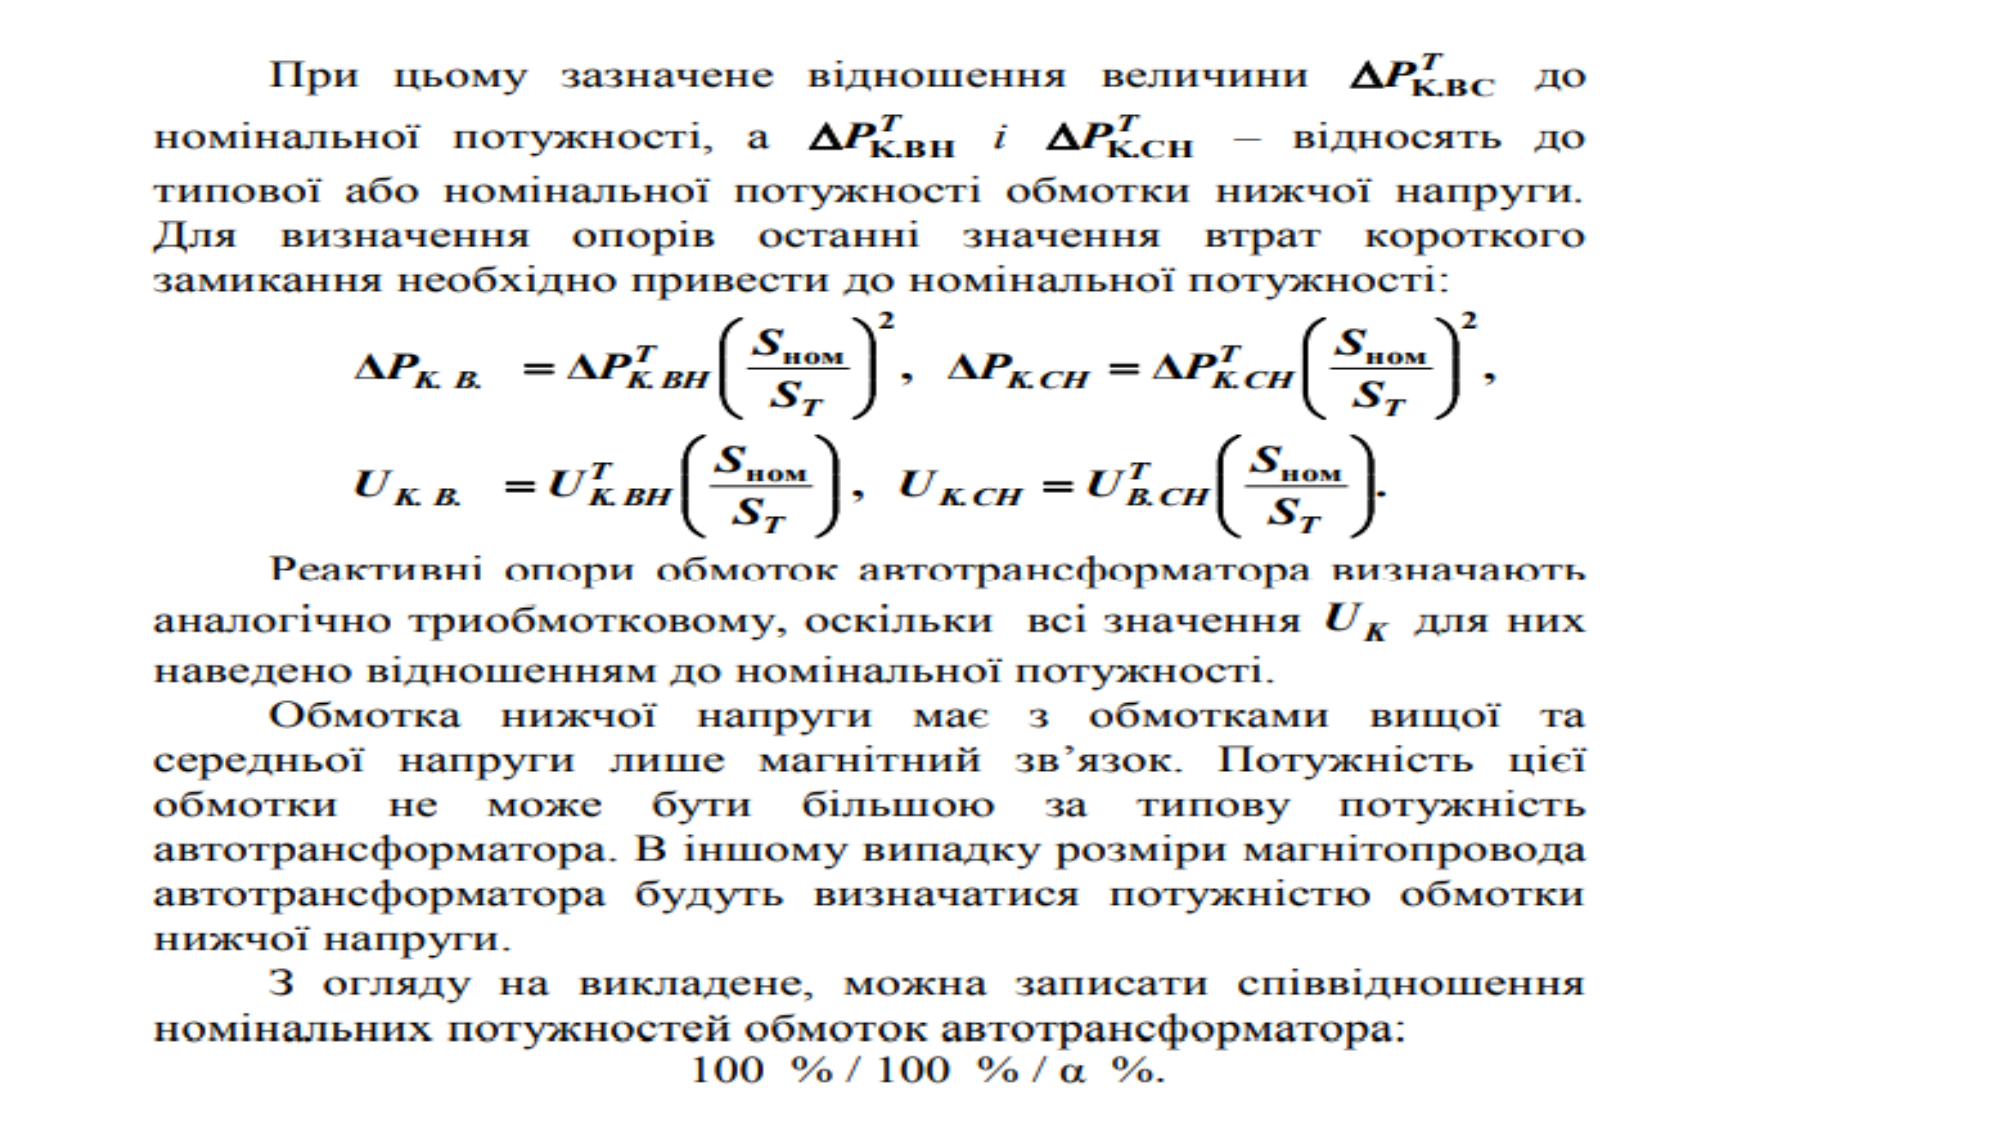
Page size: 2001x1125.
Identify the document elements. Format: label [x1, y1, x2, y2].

list [53, 41, 1708, 1102]
